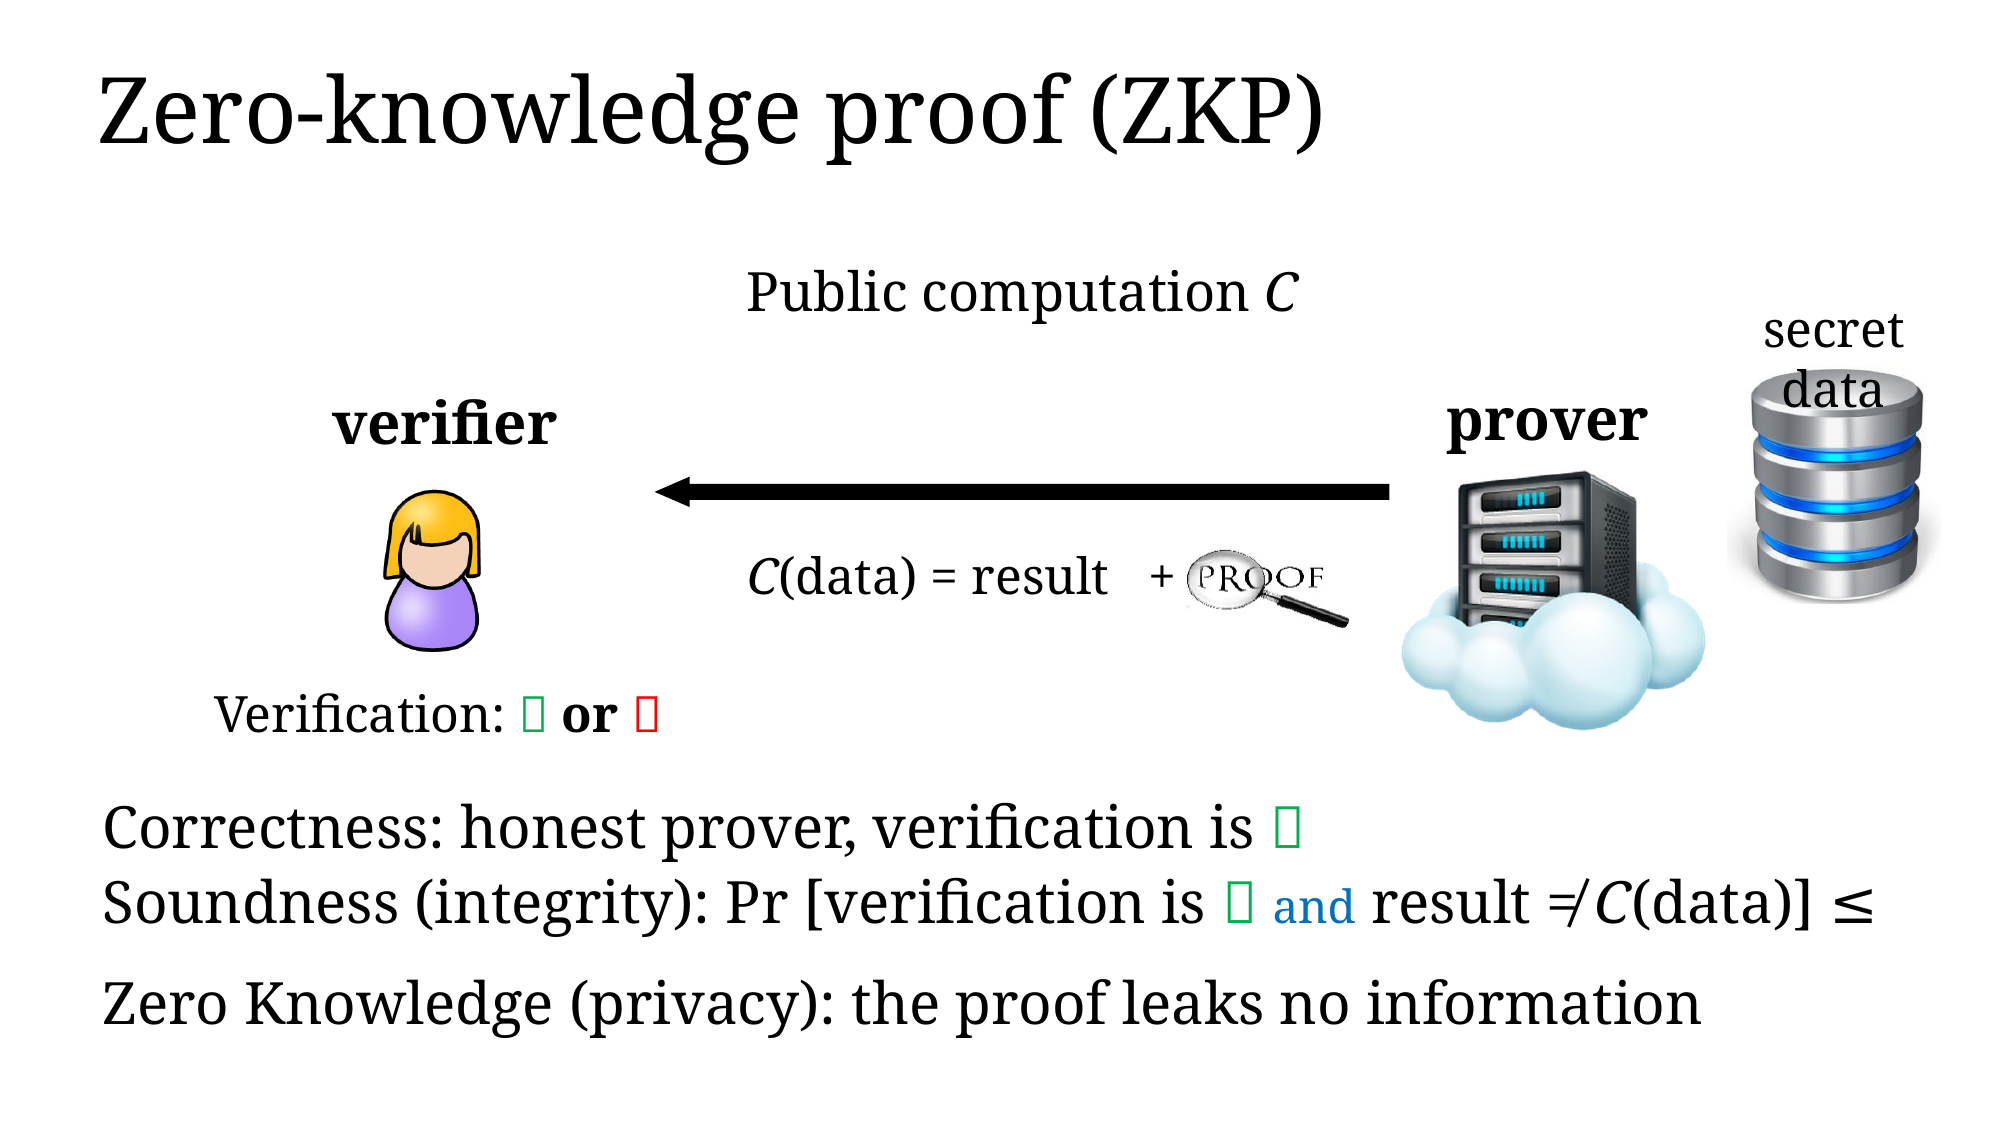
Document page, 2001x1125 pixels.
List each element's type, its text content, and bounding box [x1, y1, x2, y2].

text_box [654, 476, 1390, 508]
title Zero-knowledge proof (ZKP) [82, 22, 1863, 205]
text_box Verification:  or  [133, 674, 755, 750]
text_box Zero Knowledge (privacy): the proof leaks no information [87, 958, 1923, 1044]
text_box C(data) = result + [732, 537, 1122, 613]
text_box Public computation C [731, 249, 1314, 330]
picture [375, 484, 489, 656]
text_box verifier [317, 378, 627, 464]
text_box secret data [1695, 290, 1973, 425]
picture [1399, 463, 1714, 739]
picture [1727, 359, 1941, 604]
text_box Correctness: honest prover, verification is  [87, 782, 1657, 868]
text_box prover [1432, 374, 1727, 460]
picture [1122, 524, 1397, 654]
